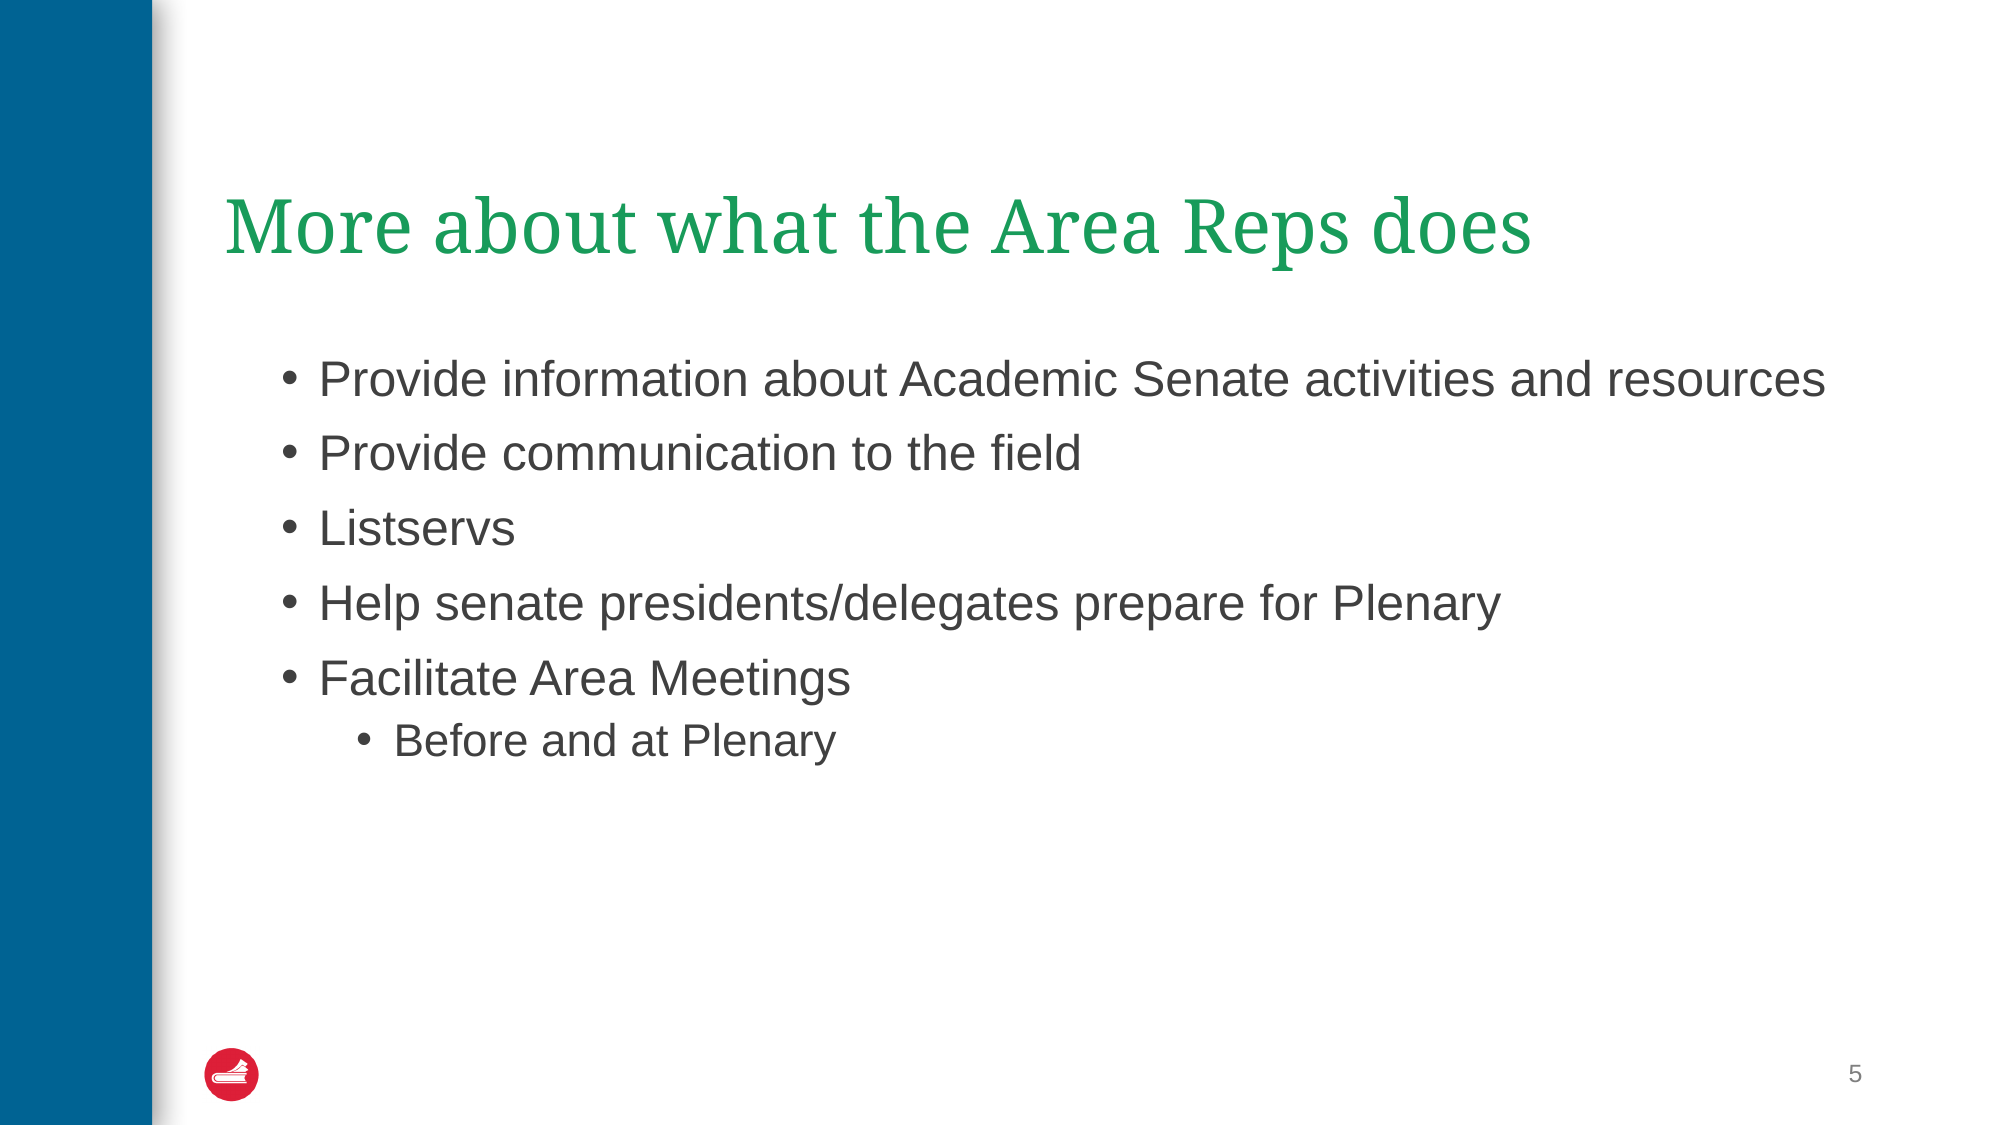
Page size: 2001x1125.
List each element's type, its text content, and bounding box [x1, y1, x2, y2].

list Provide information about Academic Senate activities and resources Provide communication to the field Listservs Help senate presidents/delegates prepare for Plenary Facilitate Area Meetings Before and at Plenary [265, 345, 1916, 1071]
picture [202, 1046, 260, 1103]
title More about what the Area Reps does [209, 59, 1858, 278]
slide_number 5 [1712, 1042, 1863, 1103]
